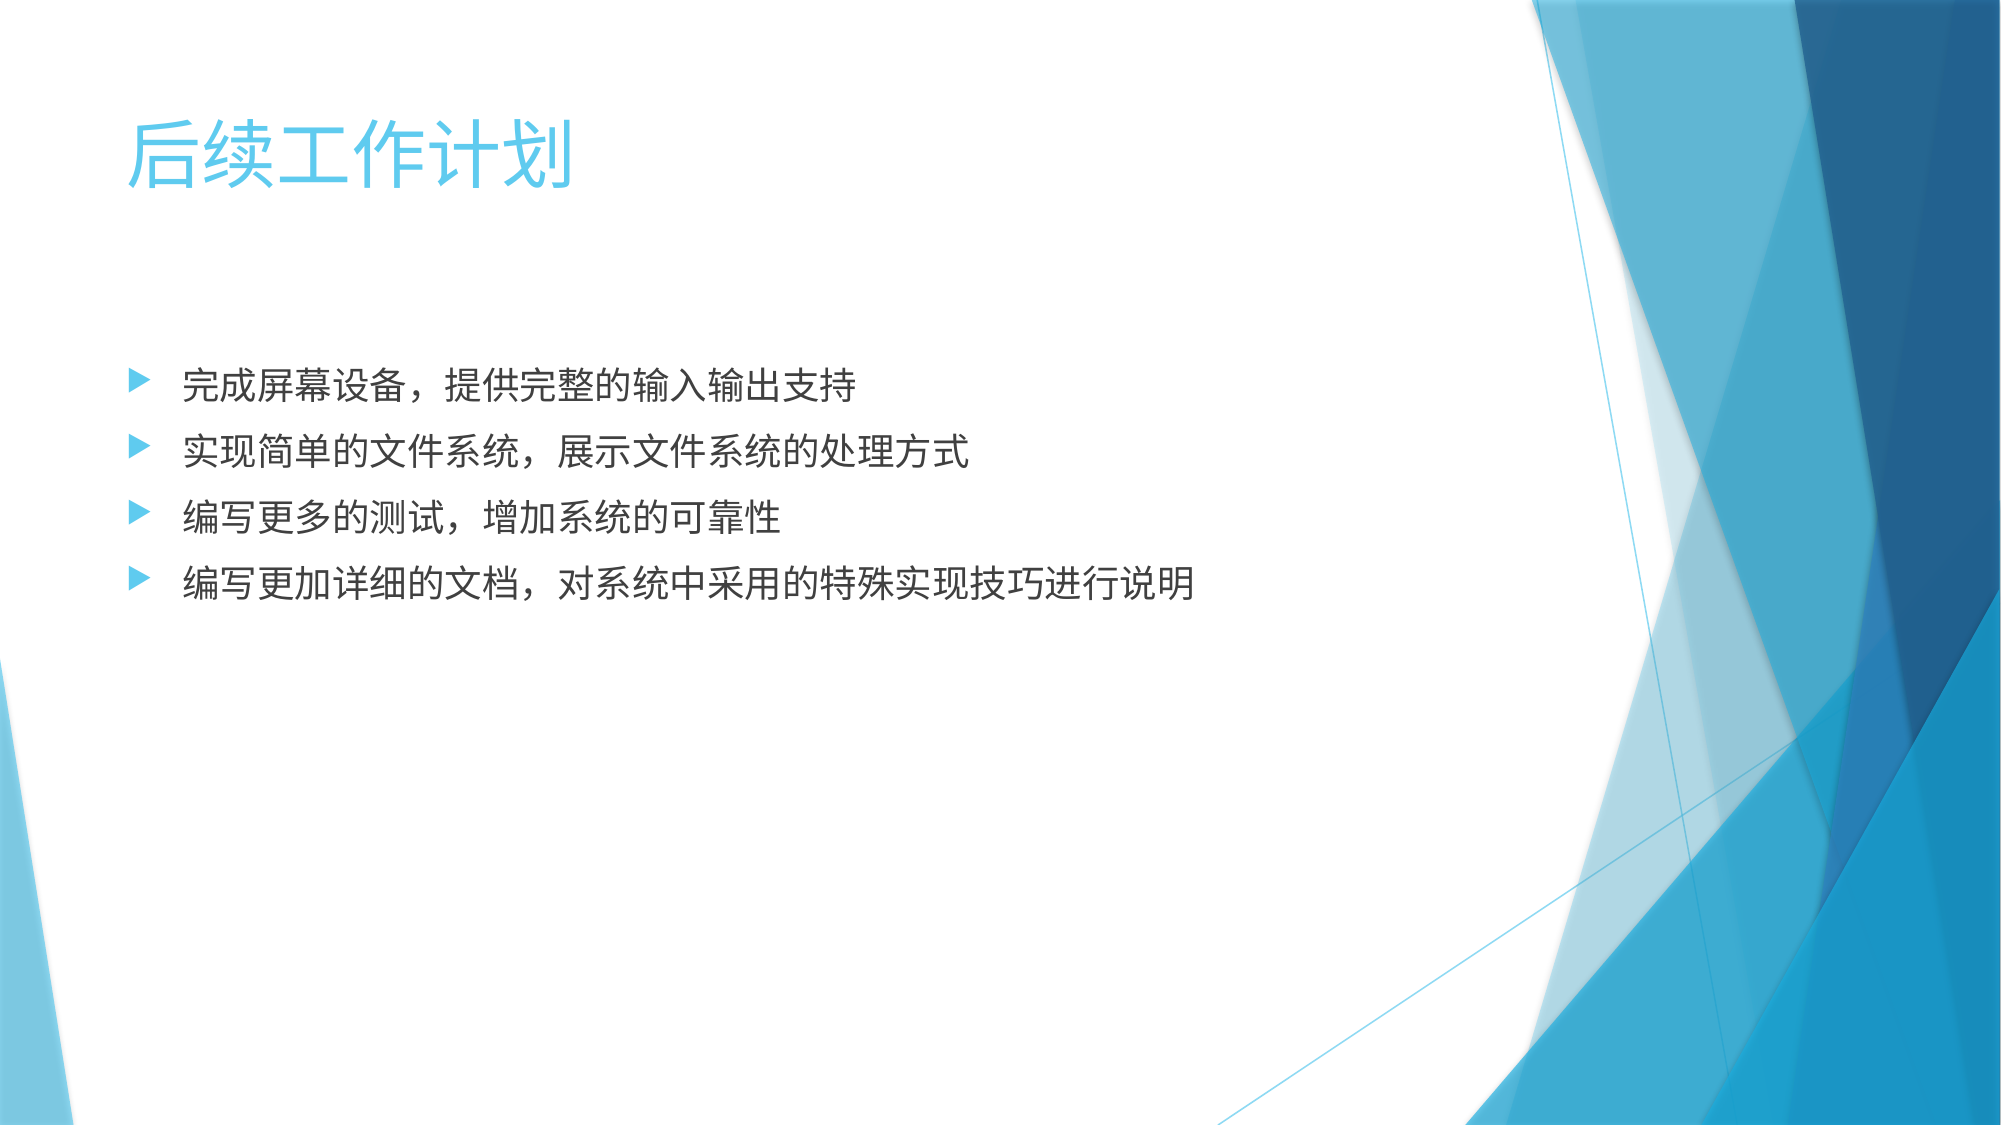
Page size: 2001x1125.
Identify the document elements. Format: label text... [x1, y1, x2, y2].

title 后续工作计划 [111, 99, 1522, 317]
list 完成屏幕设备，提供完整的输入输出支持 实现简单的文件系统，展示文件系统的处理方式 编写更多的测试，增加系统的可靠性 编写更加详细的文档，对系统中采用的特殊实现技巧进行说明 [111, 354, 1522, 992]
